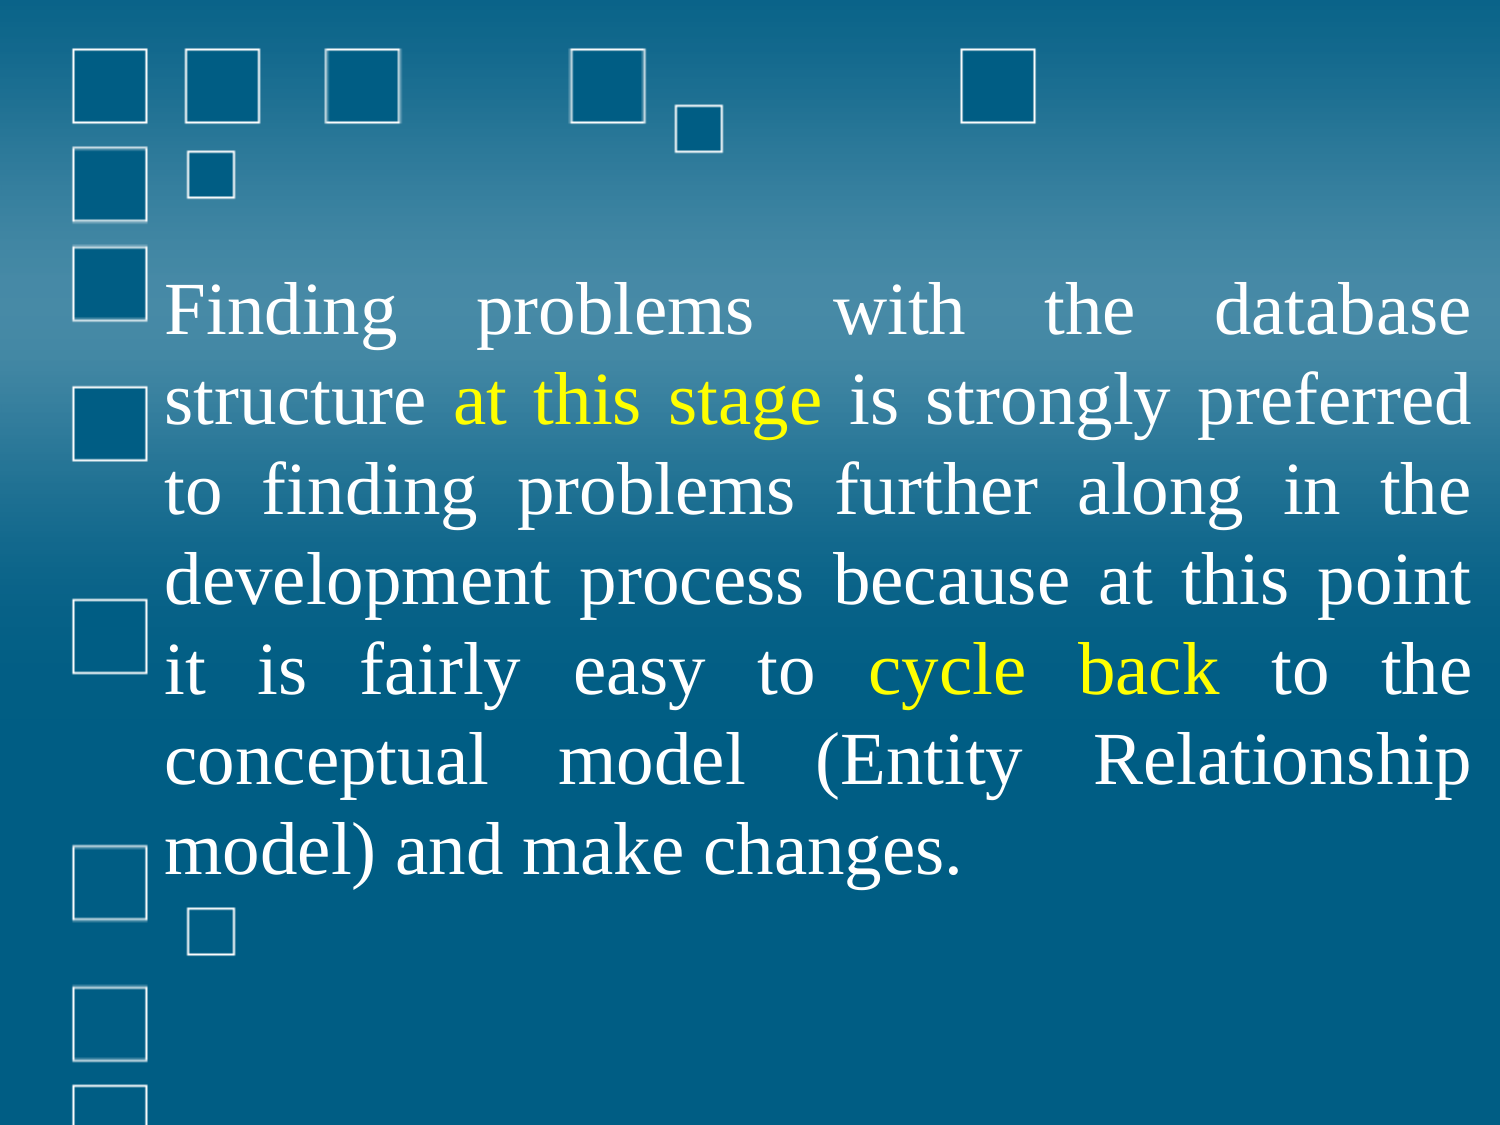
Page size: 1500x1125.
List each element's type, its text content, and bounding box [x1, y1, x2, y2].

picture [72, 1085, 147, 1125]
picture [72, 985, 147, 1062]
picture [0, 11, 1500, 578]
text_box Finding problems with the database structure at this stage is strongly preferred to finding problems further along in the development process because at this point it is fairly easy to cycle back to the conceptual model (Entity Relationship model) and make changes. [150, 252, 1488, 898]
picture [187, 908, 235, 956]
picture [72, 845, 147, 922]
picture [72, 599, 147, 674]
